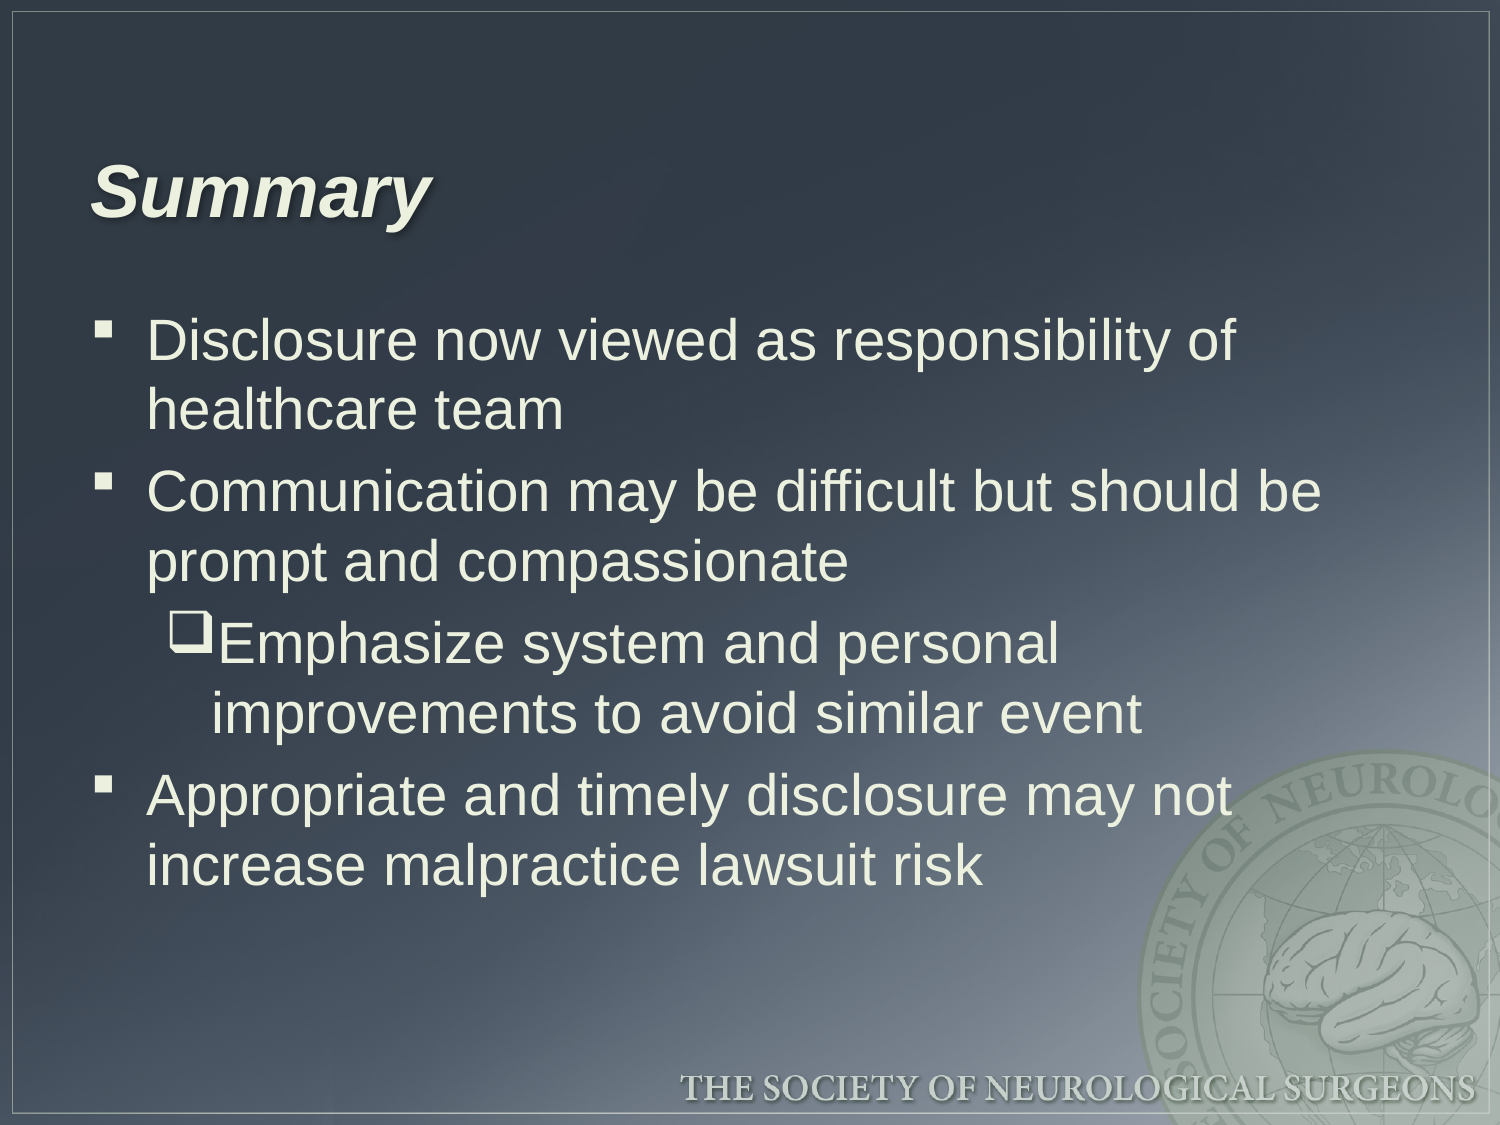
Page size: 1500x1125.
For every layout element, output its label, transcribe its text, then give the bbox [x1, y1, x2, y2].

picture [0, 0, 1500, 1125]
title Summary [75, 45, 1425, 233]
list Disclosure now viewed as responsibility of healthcare team Communication may be difficult but should be prompt and compassionate Emphasize system and personal improvements to avoid similar event Appropriate and timely disclosure may not increase malpractice lawsuit risk [75, 262, 1425, 1005]
